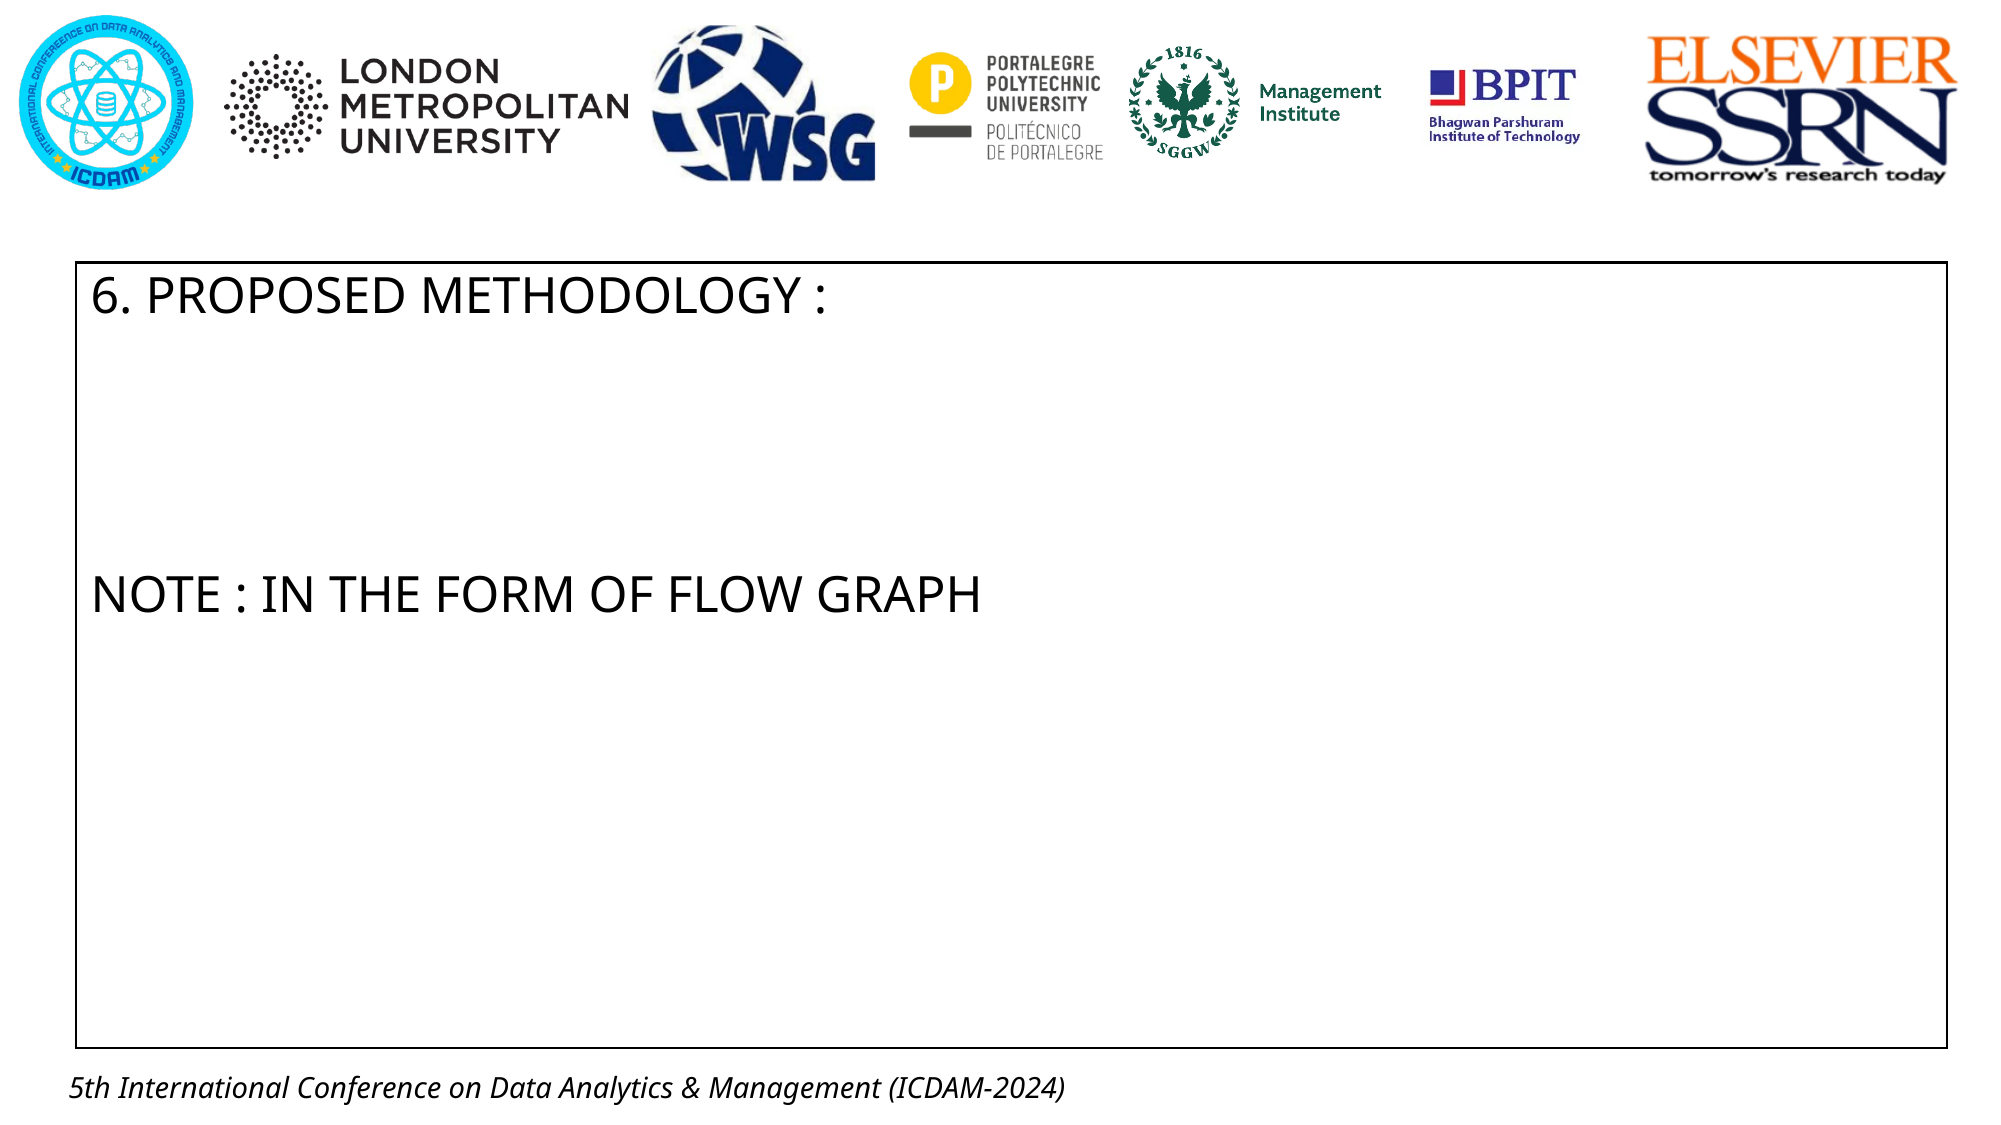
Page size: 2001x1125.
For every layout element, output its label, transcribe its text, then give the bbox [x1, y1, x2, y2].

subtitle 6. PROPOSED METHODOLOGY : NOTE : IN THE FORM OF FLOW GRAPH [75, 261, 1948, 1049]
picture [17, 15, 195, 193]
footer 5th International Conference on Data Analytics & Management (ICDAM-2024) [53, 1056, 1974, 1117]
picture [1410, 19, 1593, 201]
picture [1643, 34, 1961, 188]
picture [224, 54, 628, 159]
picture [899, 12, 1392, 203]
picture [646, 5, 892, 211]
